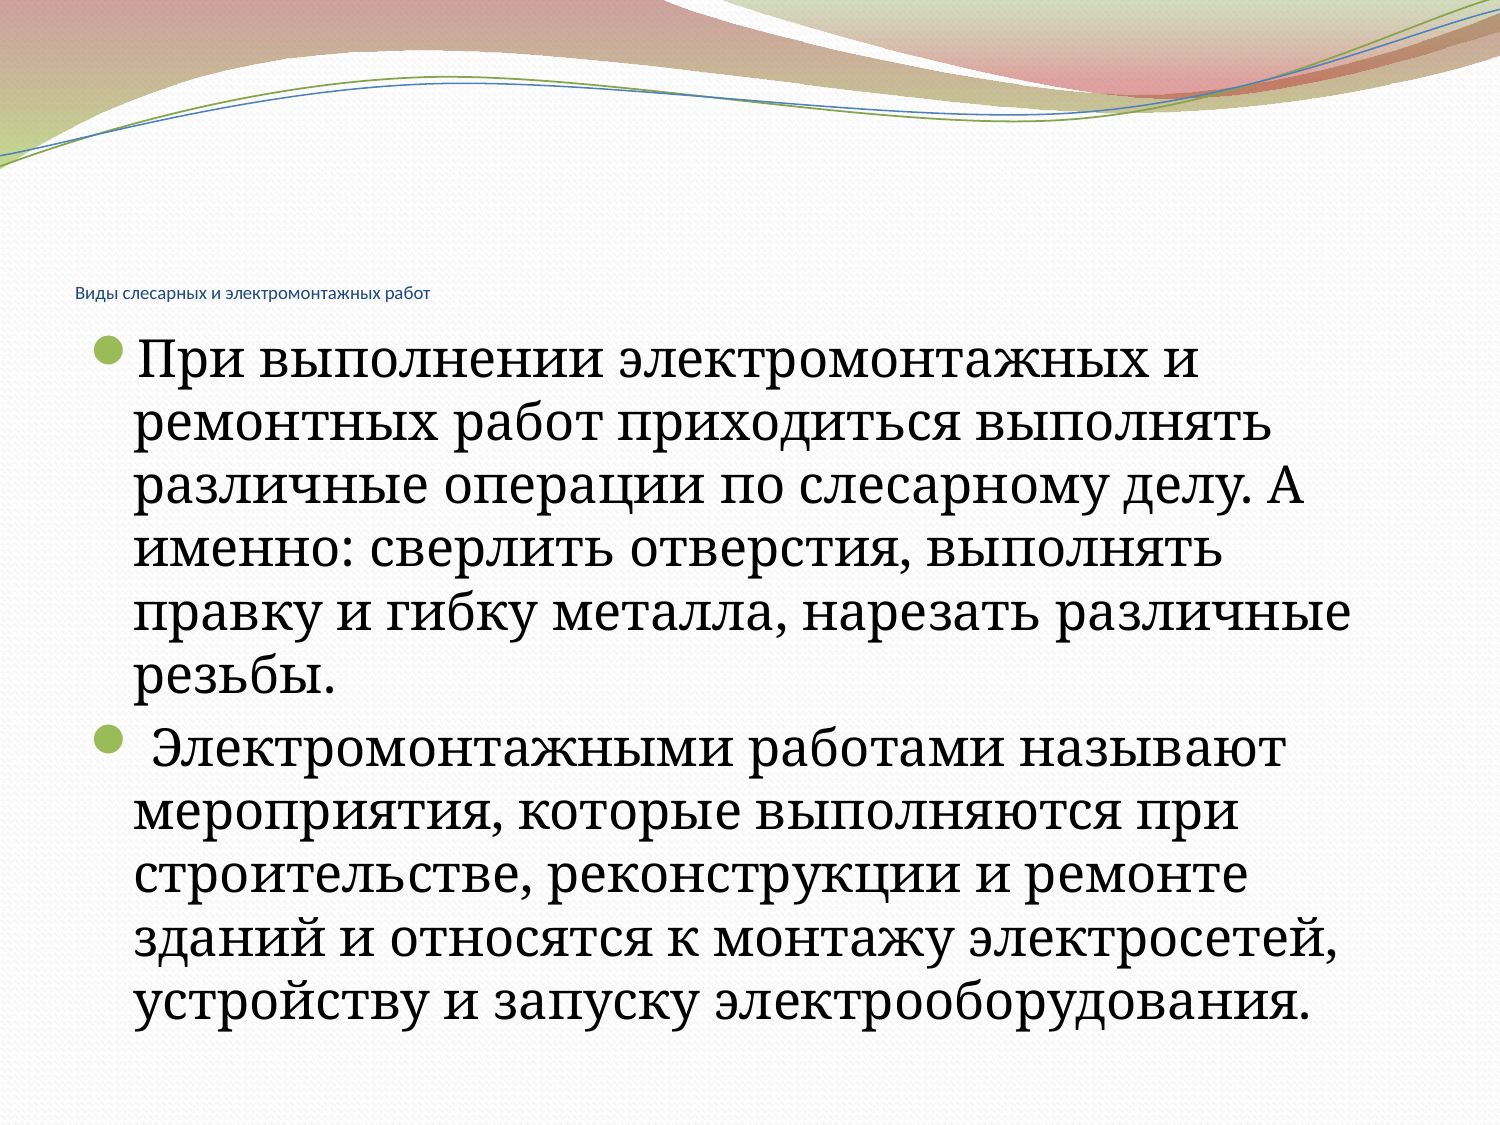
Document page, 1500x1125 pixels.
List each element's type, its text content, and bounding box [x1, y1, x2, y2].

title Виды слесарных и электромонтажных работ [75, 115, 1425, 303]
list При выполнении электромонтажных и ремонтных работ приходиться выполнять различные операции по слесарному делу. А именно: сверлить отверстия, выполнять правку и гибку металла, нарезать различные резьбы. Электромонтажными работами называют мероприятия, которые выполняются при строительстве, реконструкции и ремонте зданий и относятся к монтажу электросетей, устройству и запуску электрооборудования. [75, 317, 1425, 1038]
